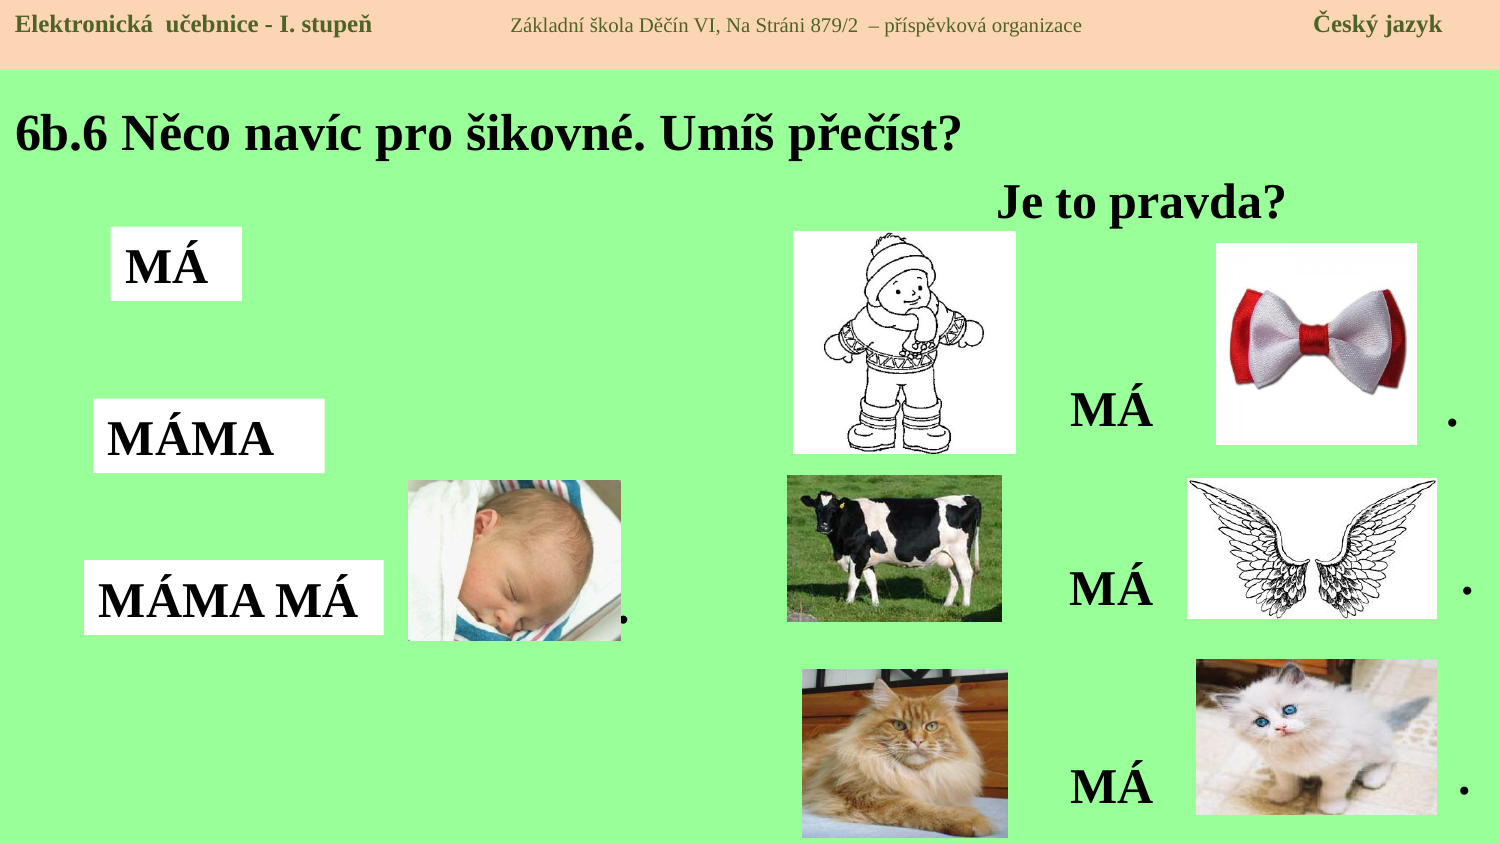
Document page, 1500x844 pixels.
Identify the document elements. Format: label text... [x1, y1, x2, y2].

text_box MÁMA MÁ [84, 560, 384, 635]
picture [792, 231, 1016, 455]
picture [1196, 658, 1437, 815]
text_box Elektronická učebnice - I. stupeň Základní škola Děčín VI, Na Stráni 879/2 – příspěvková organizace Český jazyk [0, 0, 1500, 70]
text_box MÁ [1055, 548, 1184, 624]
text_box . [626, 566, 633, 641]
text_box MÁ [1056, 745, 1188, 821]
title 6b.6 Něco navíc pro šikovné. Umíš přečíst? [0, 80, 1022, 179]
text_box MÁ [110, 226, 242, 302]
picture [1215, 243, 1417, 445]
picture [802, 669, 1008, 839]
picture [408, 480, 622, 641]
text_box . [1438, 368, 1462, 444]
text_box Je to pravda? [981, 161, 1312, 237]
picture [787, 475, 1002, 622]
text_box MÁ [1056, 368, 1188, 444]
text_box . [1448, 736, 1474, 812]
text_box . [1448, 537, 1476, 612]
text_box MÁMA [93, 398, 325, 474]
picture [1187, 478, 1437, 619]
